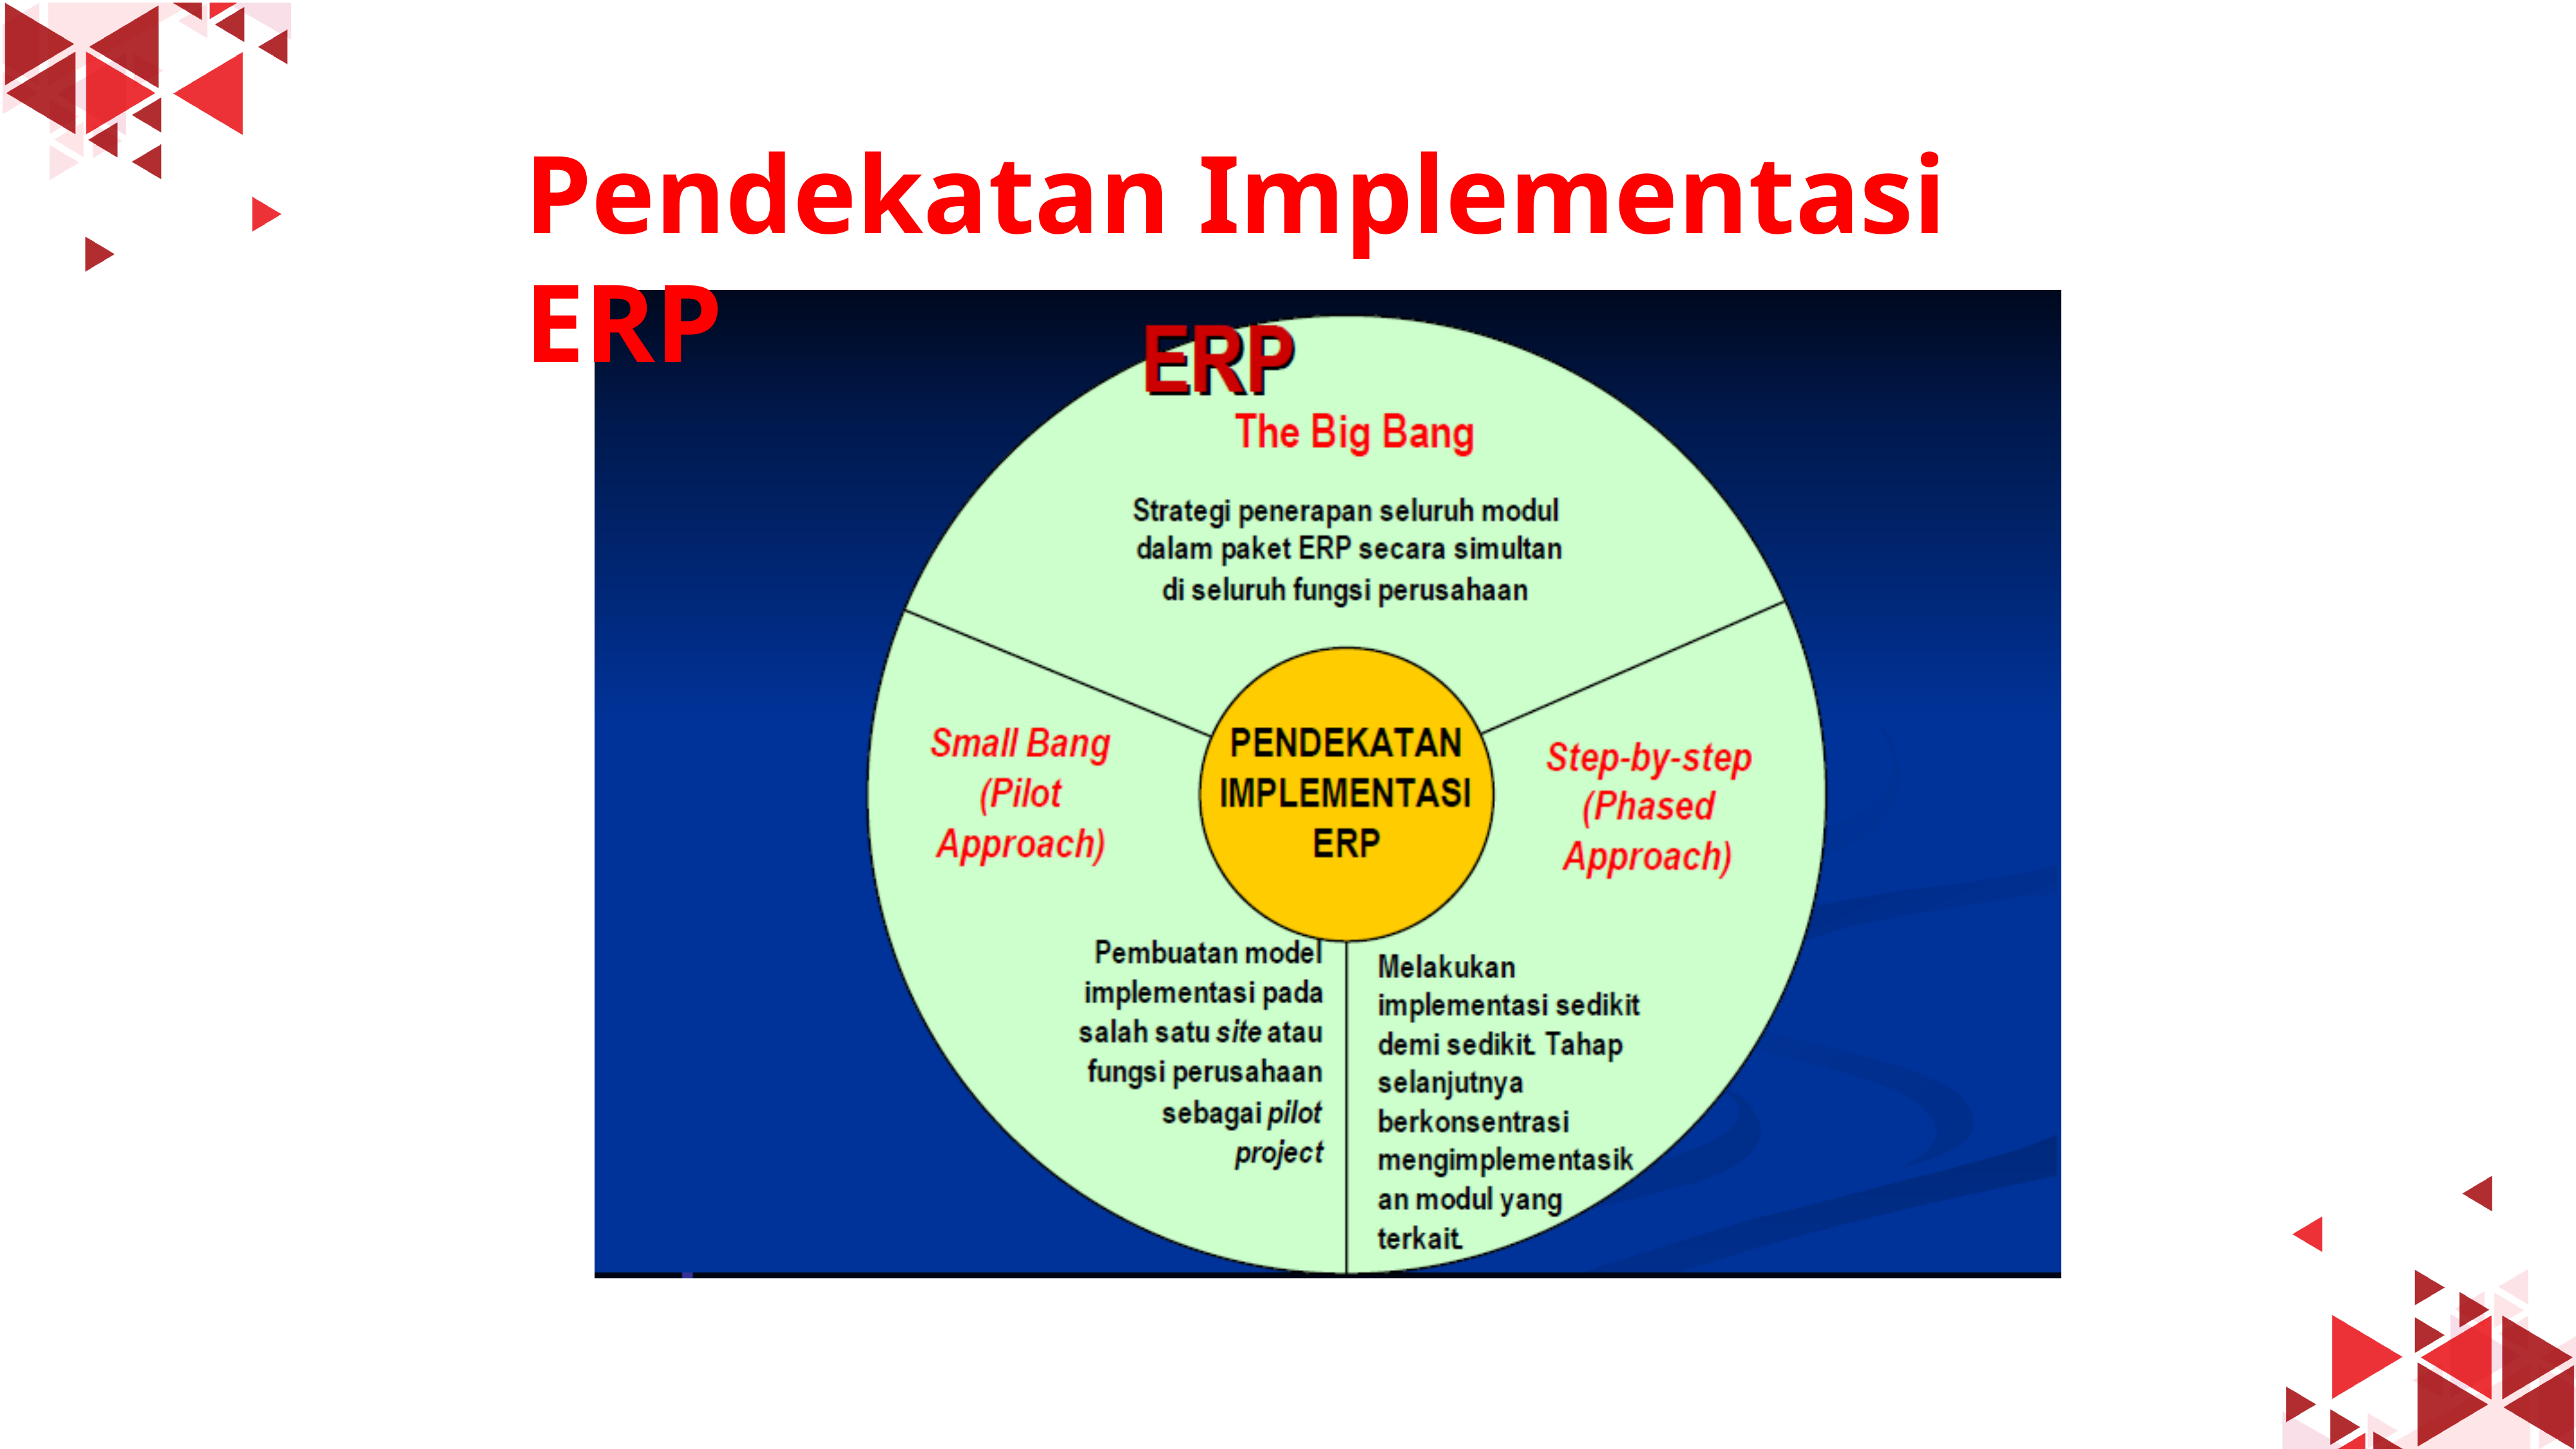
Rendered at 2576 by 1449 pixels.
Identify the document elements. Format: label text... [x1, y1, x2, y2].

picture [3, 3, 318, 304]
picture [595, 290, 2061, 1278]
text_box Pendekatan Implementasi ERP [515, 121, 1995, 389]
picture [2255, 1142, 2576, 1449]
